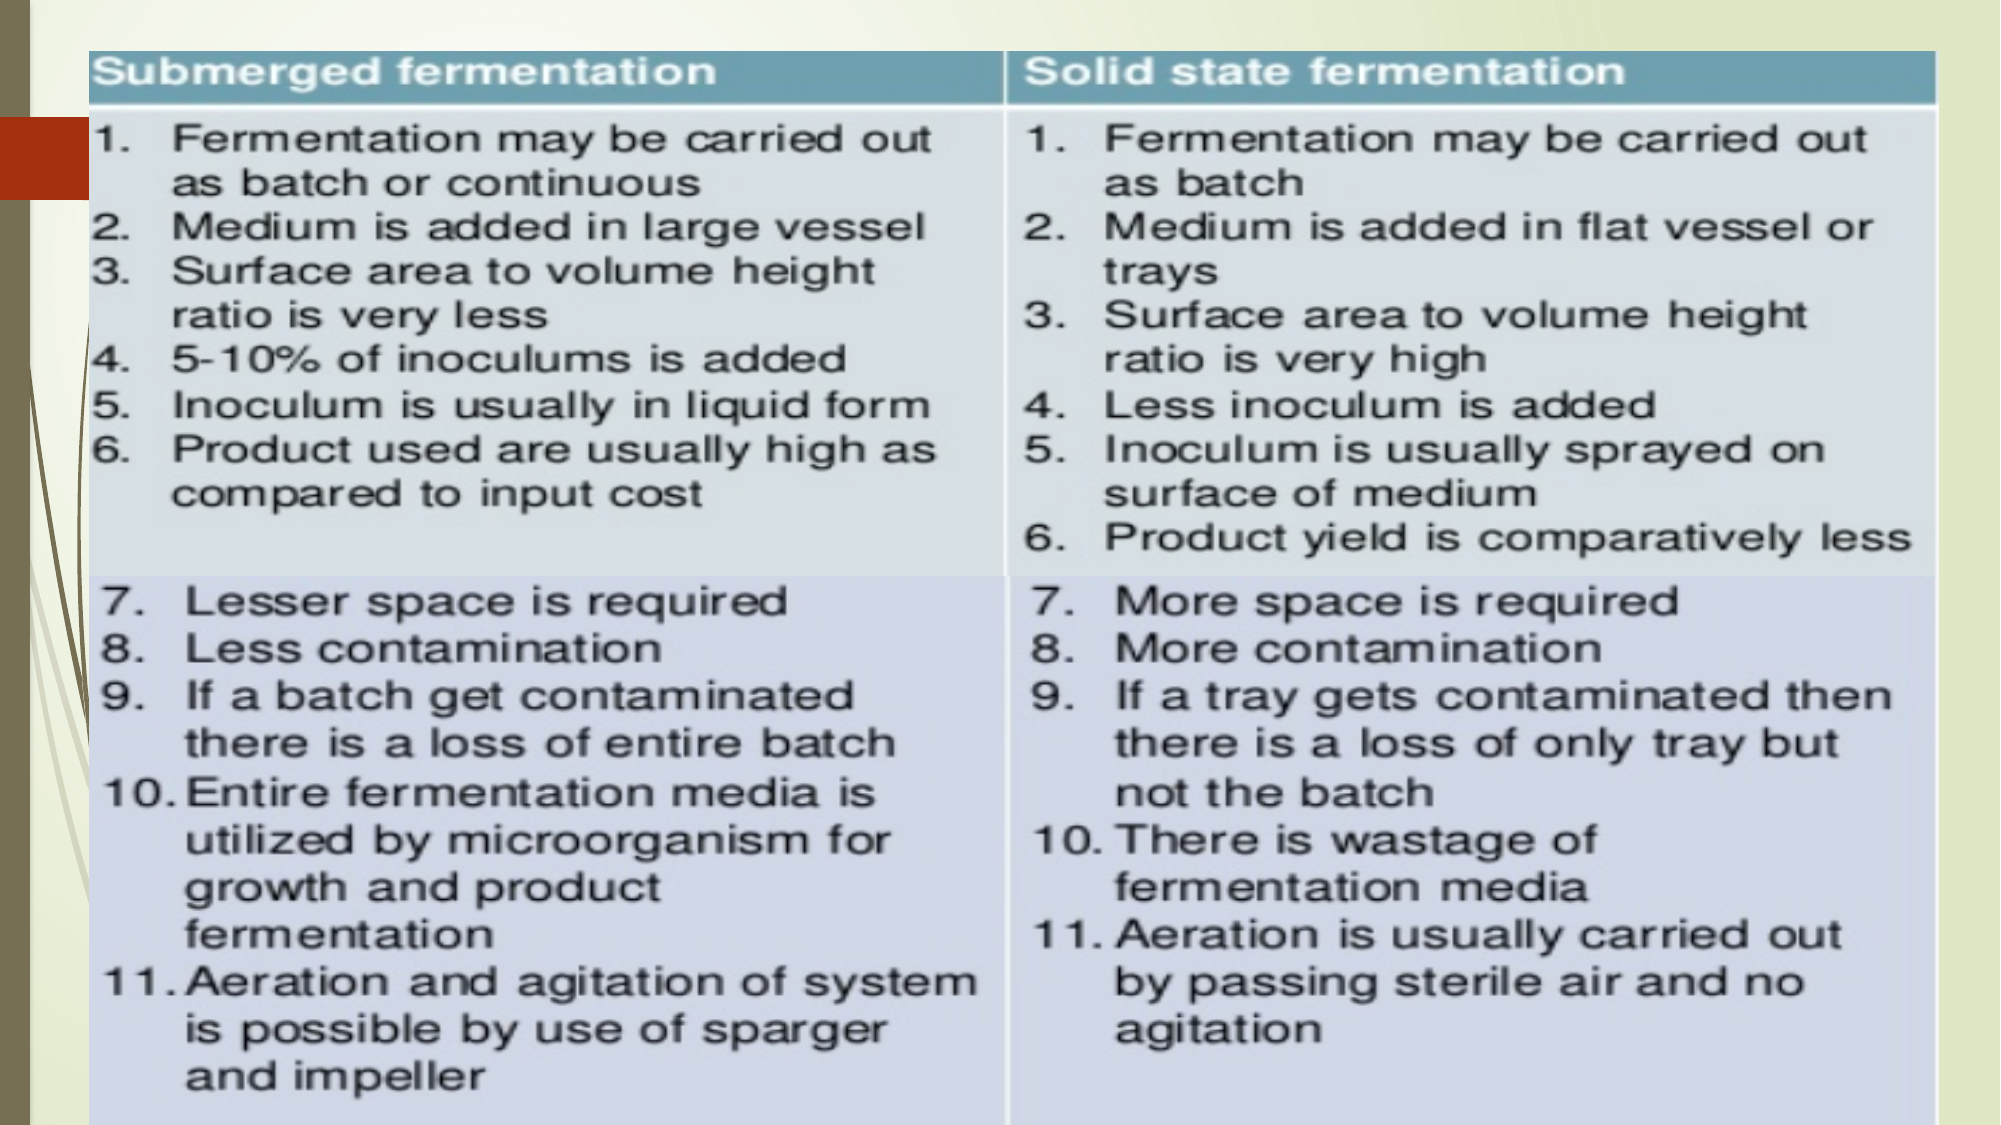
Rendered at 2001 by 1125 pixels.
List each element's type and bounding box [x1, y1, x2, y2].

picture [89, 50, 1939, 1125]
